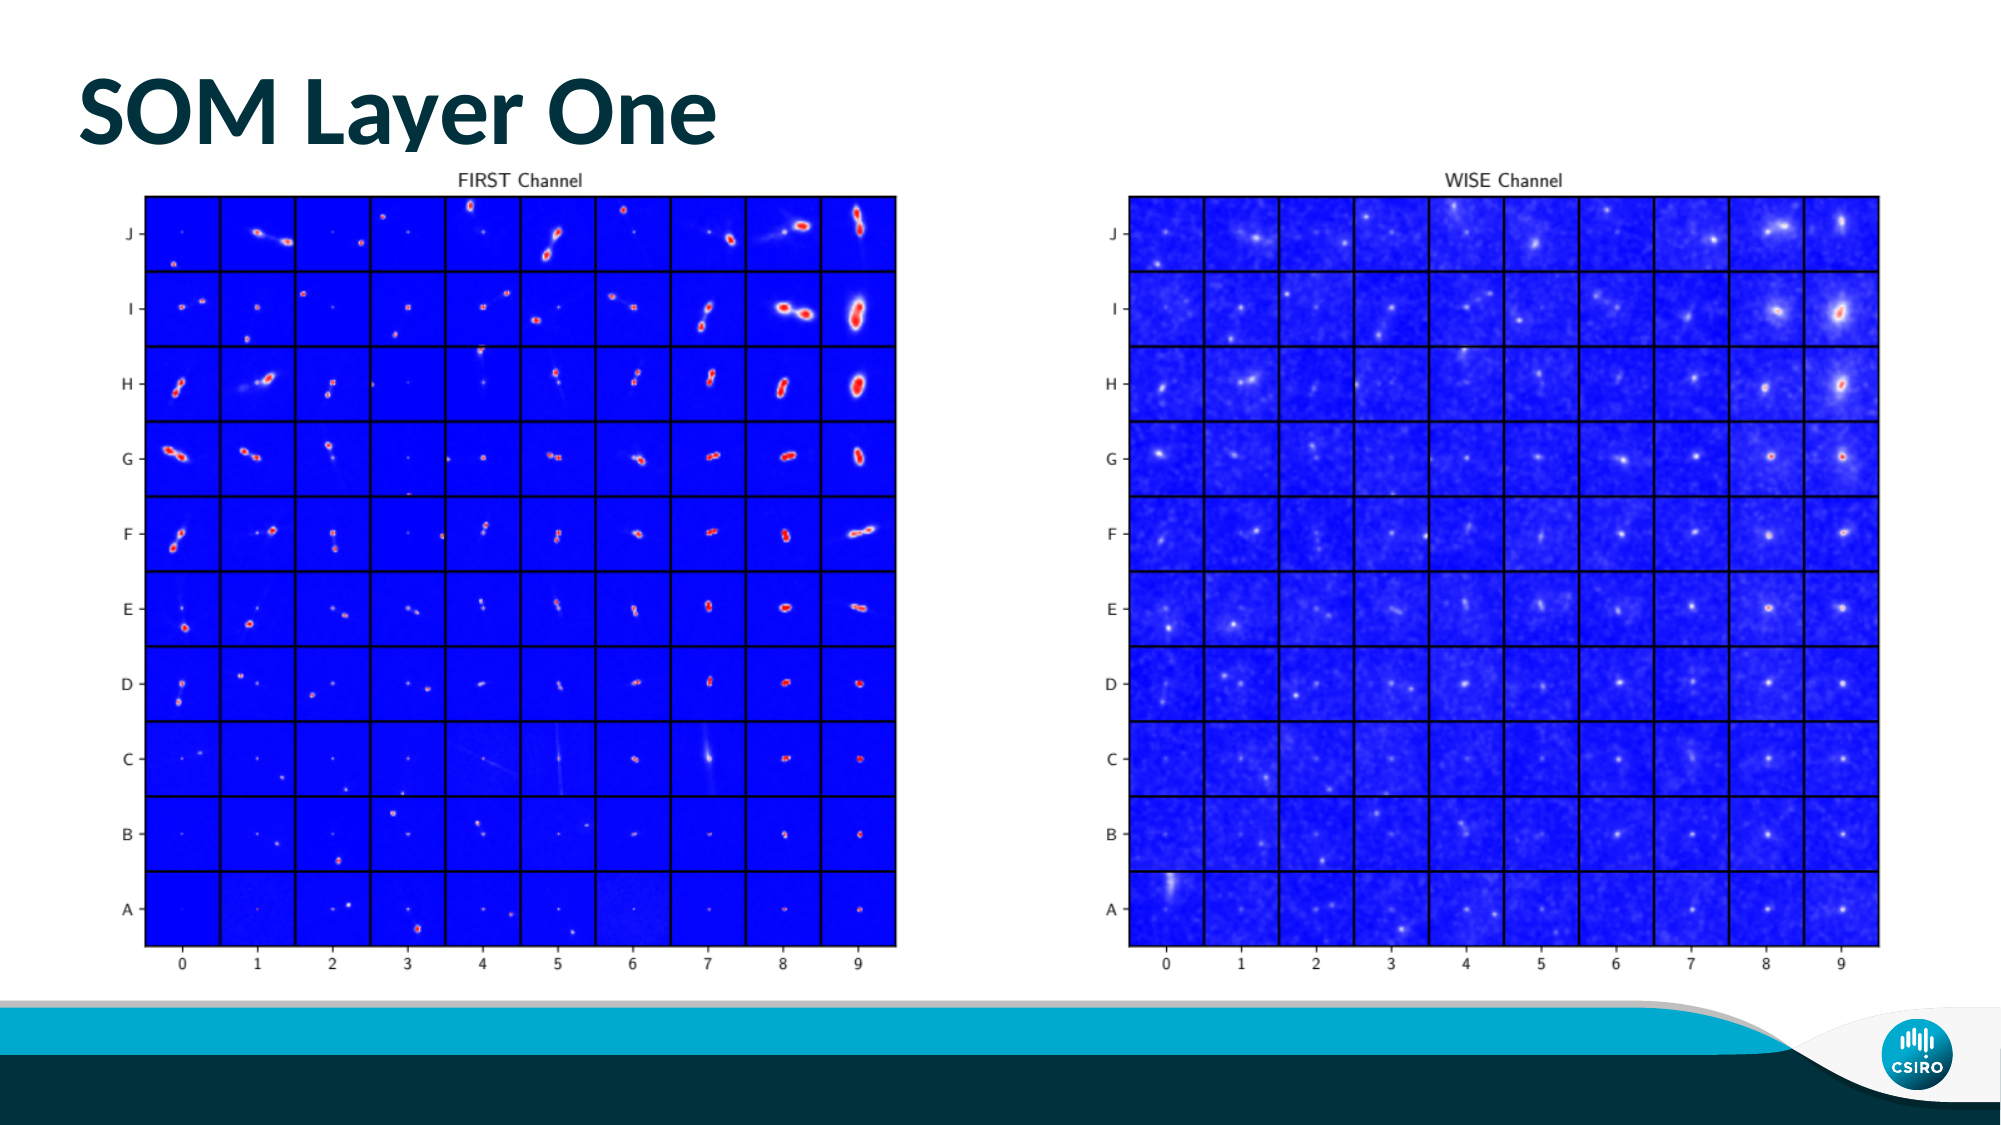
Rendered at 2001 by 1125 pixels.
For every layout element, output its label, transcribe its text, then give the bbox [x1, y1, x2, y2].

title SOM Layer One [78, 45, 1930, 185]
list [92, 151, 932, 991]
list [1076, 151, 1915, 991]
